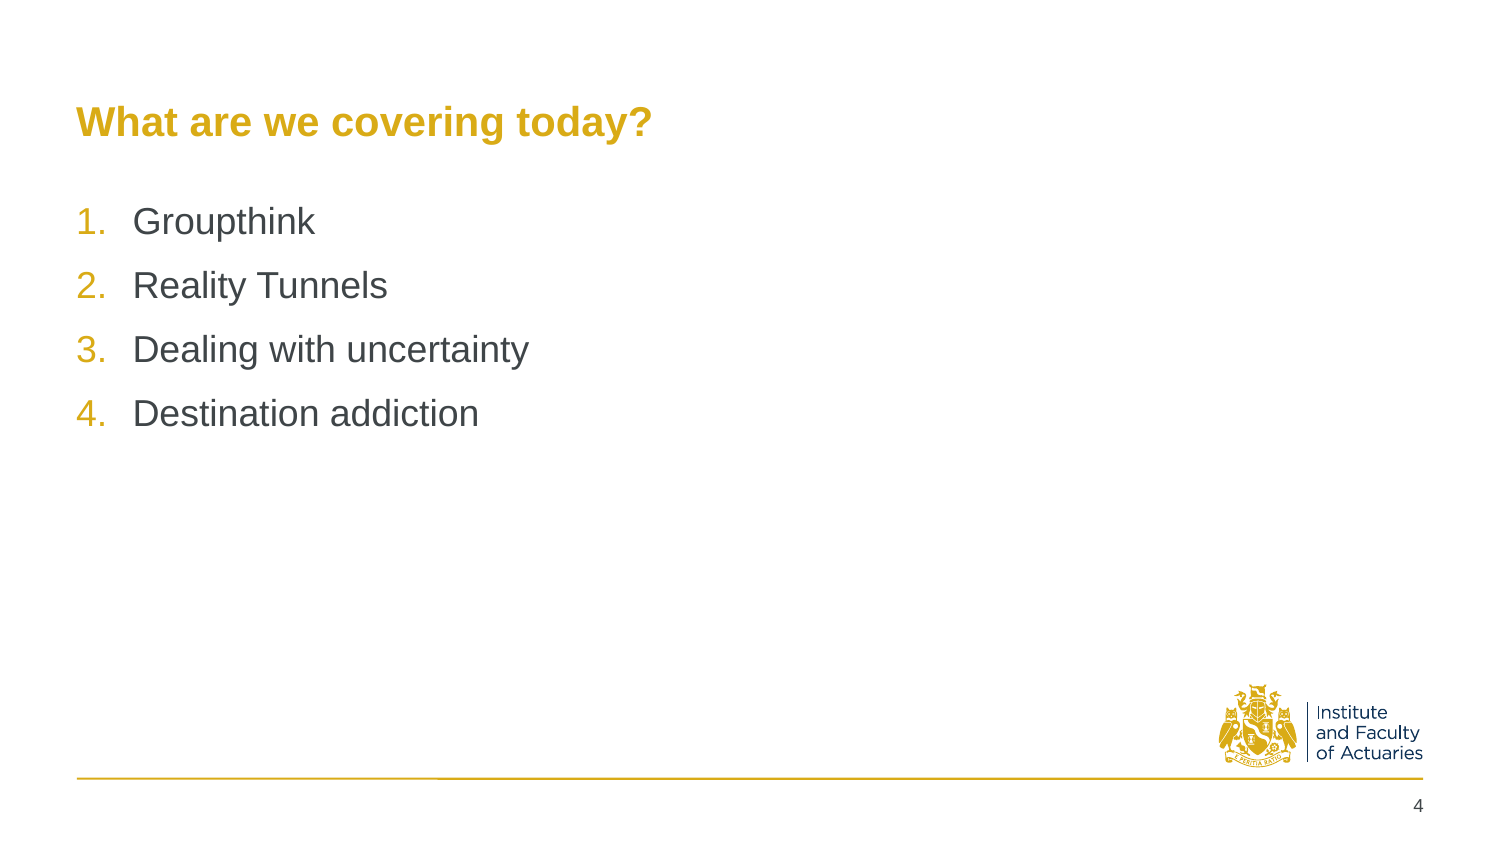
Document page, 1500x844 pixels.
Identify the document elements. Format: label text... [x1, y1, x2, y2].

slide_number 4 [1328, 787, 1436, 830]
list Groupthink Reality Tunnels Dealing with uncertainty Destination addiction [64, 191, 1329, 763]
title What are we covering today? [64, 49, 1425, 191]
